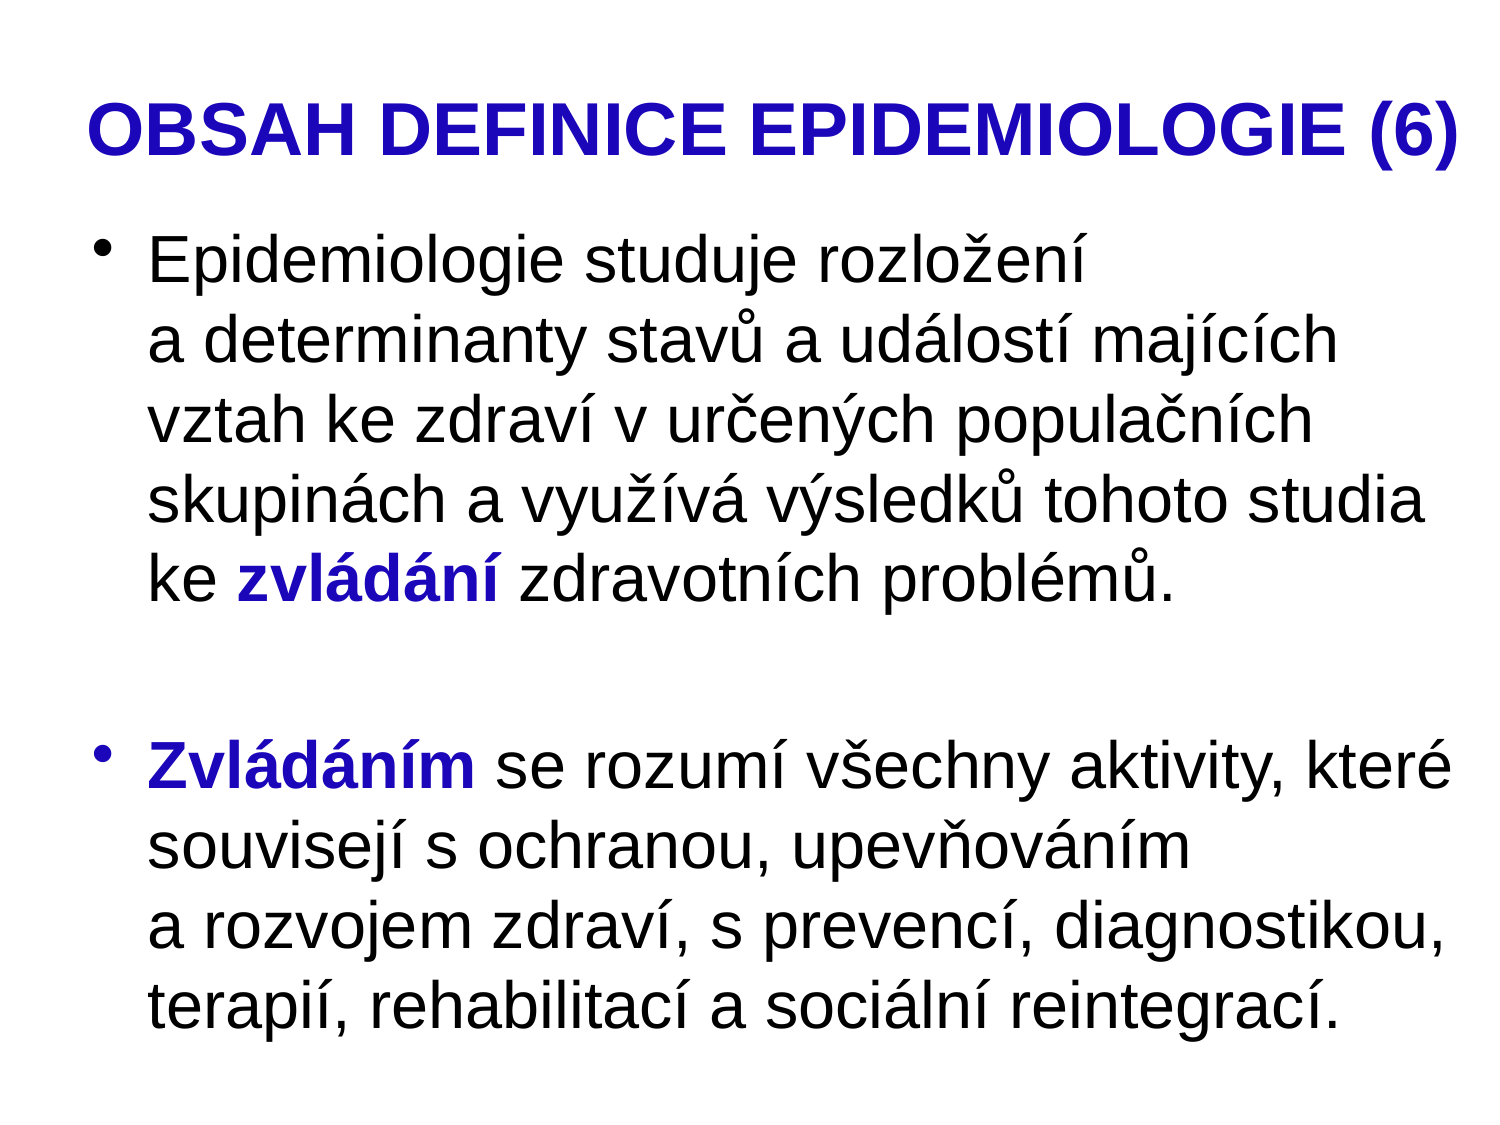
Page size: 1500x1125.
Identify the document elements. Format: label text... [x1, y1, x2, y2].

text_box OBSAH DEFINICE EPIDEMIOLOGIE (6) [48, 42, 1500, 209]
text_box Epidemiologie studuje rozložení a determinanty stavů a událostí majících vztah ke zdraví v určených populačních skupinách a využívá výsledků tohoto studia ke zvládání zdravotních problémů. Zvládáním se rozumí všechny aktivity, které souvisejí s ochranou, upevňováním a rozvojem zdraví, s prevencí, diagnostikou, terapií, rehabilitací a sociální reintegrací. [76, 208, 1471, 1047]
